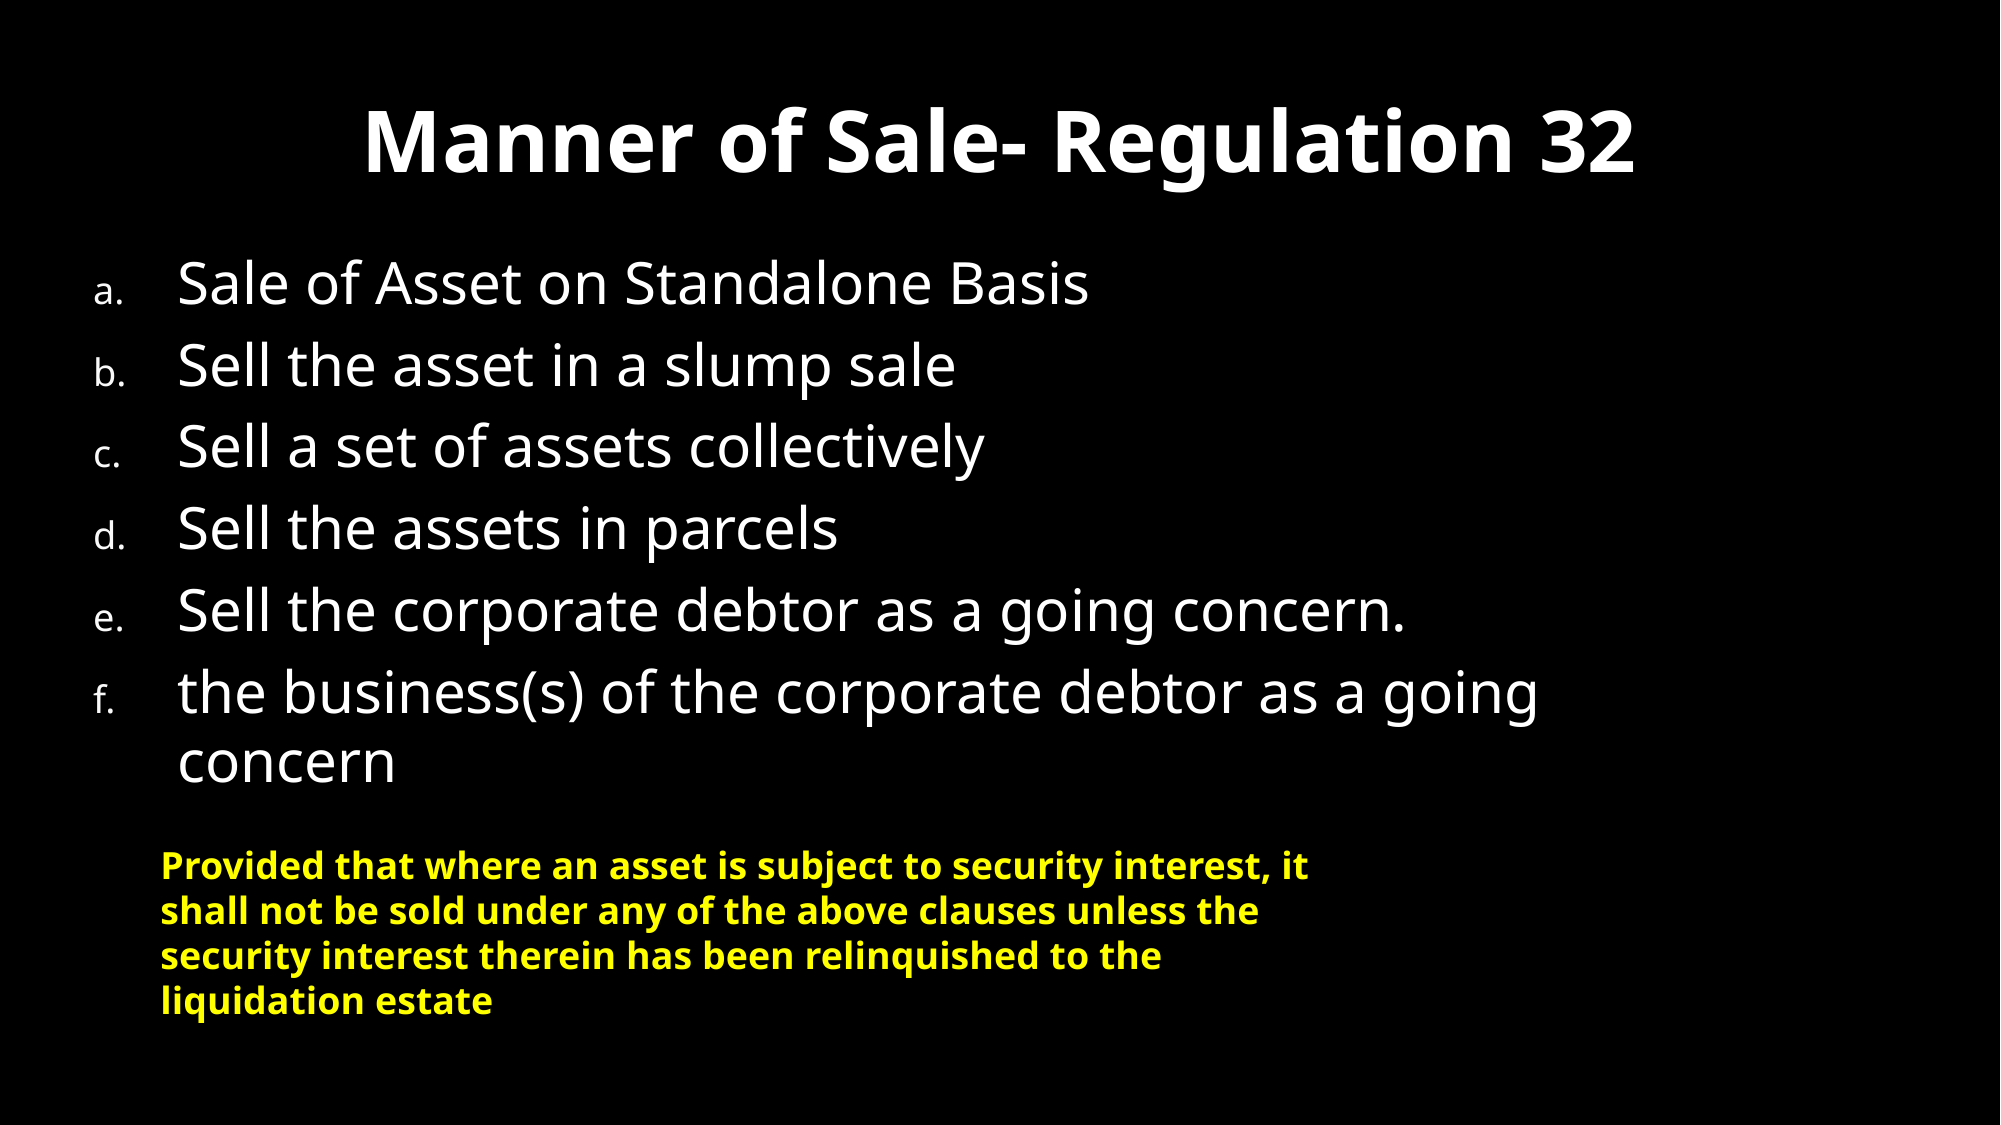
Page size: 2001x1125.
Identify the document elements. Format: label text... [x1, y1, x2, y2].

list Sale of Asset on Standalone Basis Sell the asset in a slump sale Sell a set of assets collectively Sell the assets in parcels Sell the corporate debtor as a going concern. the business(s) of the corporate debtor as a going concern [55, 238, 1649, 1025]
text_box Provided that where an asset is subject to security interest, it shall not be sold under any of the above clauses unless the security interest therein has been relinquished to the liquidation estate [145, 834, 1374, 1030]
title Manner of Sale- Regulation 32 [99, 45, 1900, 233]
